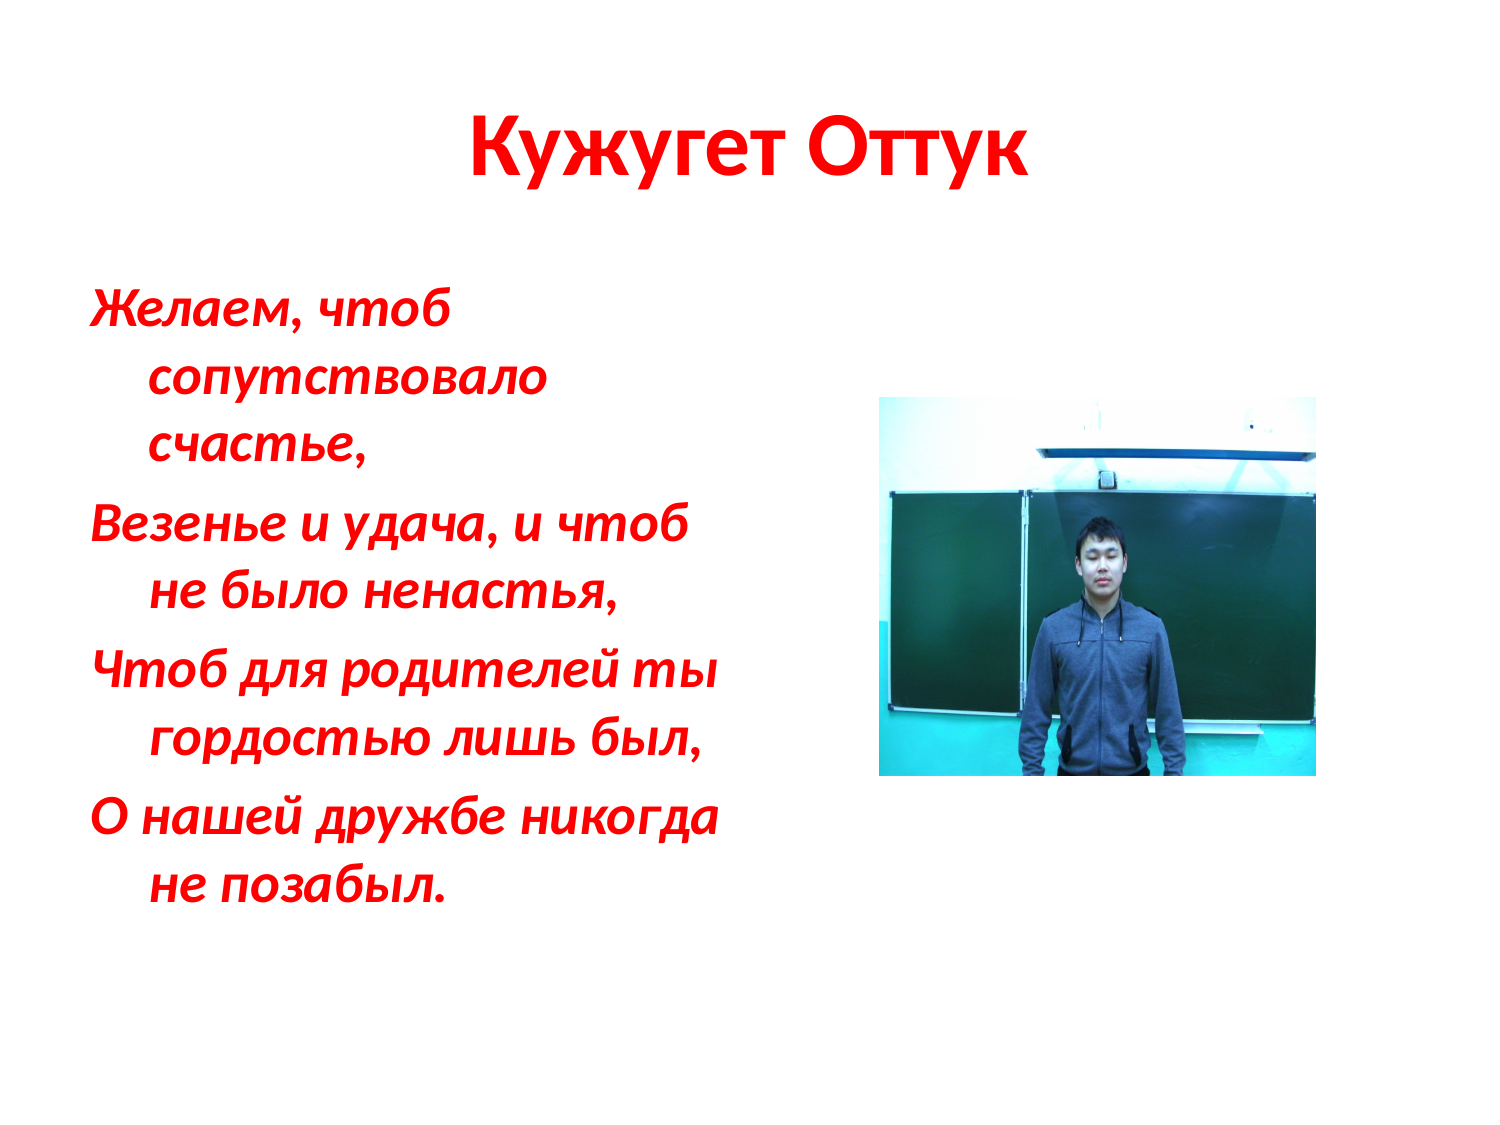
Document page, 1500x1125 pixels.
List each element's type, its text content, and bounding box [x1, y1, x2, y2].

list Желаем, чтоб сопутствовало счастье, Везенье и удача, и чтоб не было ненастья, Чтоб для родителей ты гордостью лишь был, О нашей дружбе никогда не позабыл. [75, 262, 738, 1005]
title Кужугет Оттук [75, 45, 1425, 233]
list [879, 396, 1317, 776]
